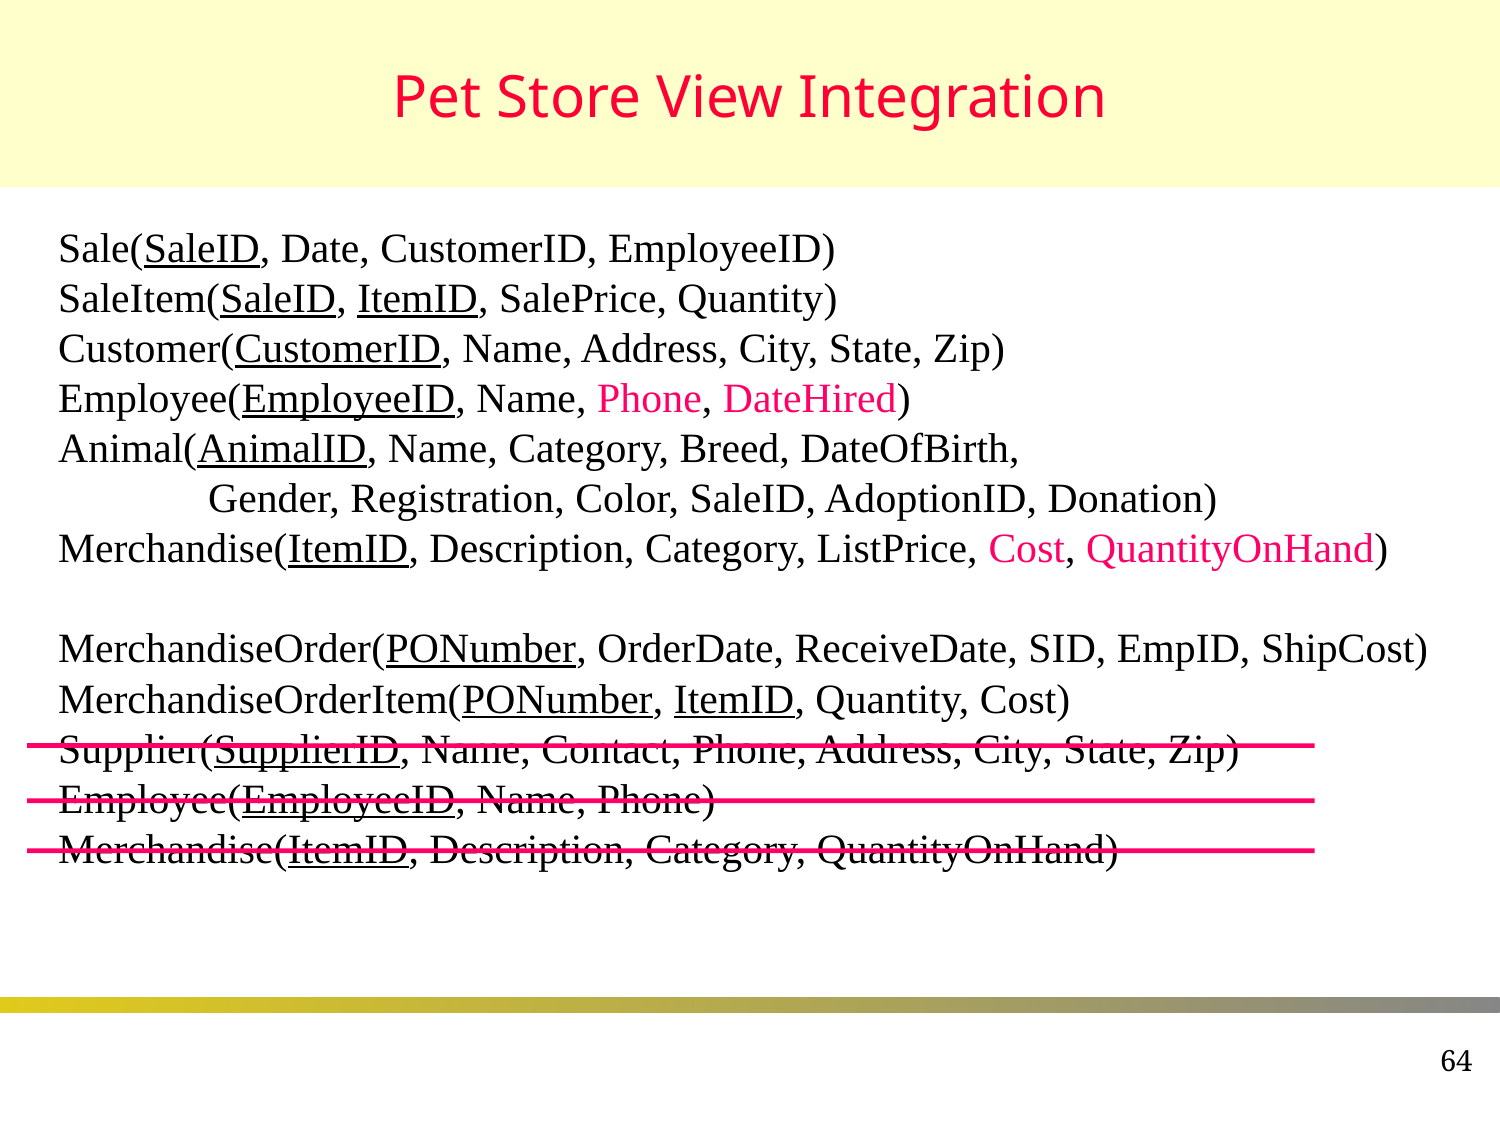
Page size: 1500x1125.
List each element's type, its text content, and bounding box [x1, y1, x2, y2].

slide_number 64 [1174, 1024, 1488, 1101]
title Pet Store View Integration [0, 0, 1500, 188]
text_box Sale(SaleID, Date, CustomerID, EmployeeID) SaleItem(SaleID, ItemID, SalePrice, Quantity) Customer(CustomerID, Name, Address, City, State, Zip) Employee(EmployeeID, Name, Phone, DateHired) Animal(AnimalID, Name, Category, Breed, DateOfBirth, Gender, Registration, Color, SaleID, AdoptionID, Donation) Merchandise(ItemID, Description, Category, ListPrice, Cost, QuantityOnHand) MerchandiseOrder(PONumber, OrderDate, ReceiveDate, SID, EmpID, ShipCost) MerchandiseOrderItem(PONumber, ItemID, Quantity, Cost) Supplier(SupplierID, Name, Contact, Phone, Address, City, State, Zip) Employee(EmployeeID, Name, Phone) Merchandise(ItemID, Description, Category, QuantityOnHand) [43, 213, 1452, 879]
slide_number 80 [211, 998, 215, 1012]
